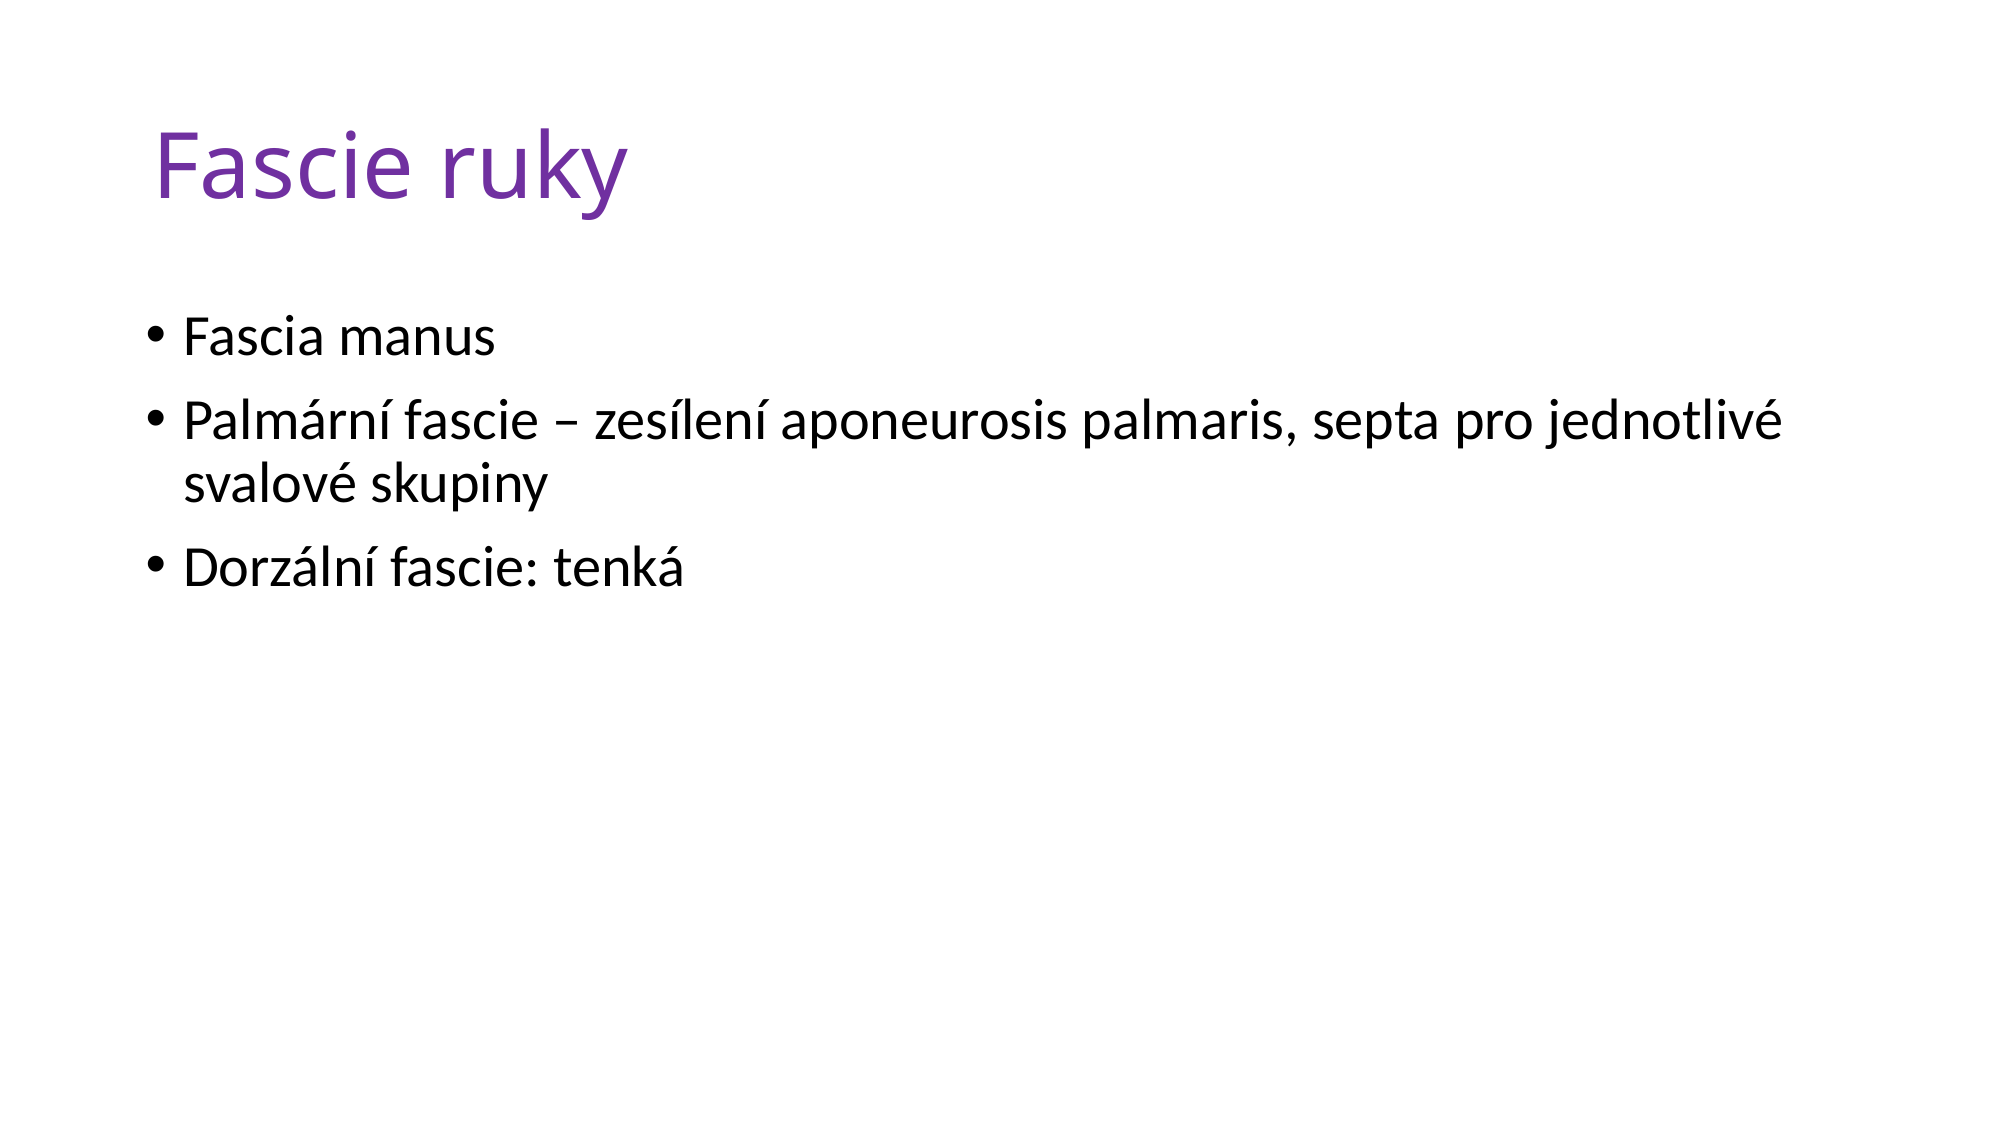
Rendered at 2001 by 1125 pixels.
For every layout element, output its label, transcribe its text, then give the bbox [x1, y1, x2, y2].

list Fascia manus Palmární fascie – zesílení aponeurosis palmaris, septa pro jednotlivé svalové skupiny Dorzální fascie: tenká [130, 297, 1856, 1012]
title Fascie ruky [137, 59, 1863, 278]
